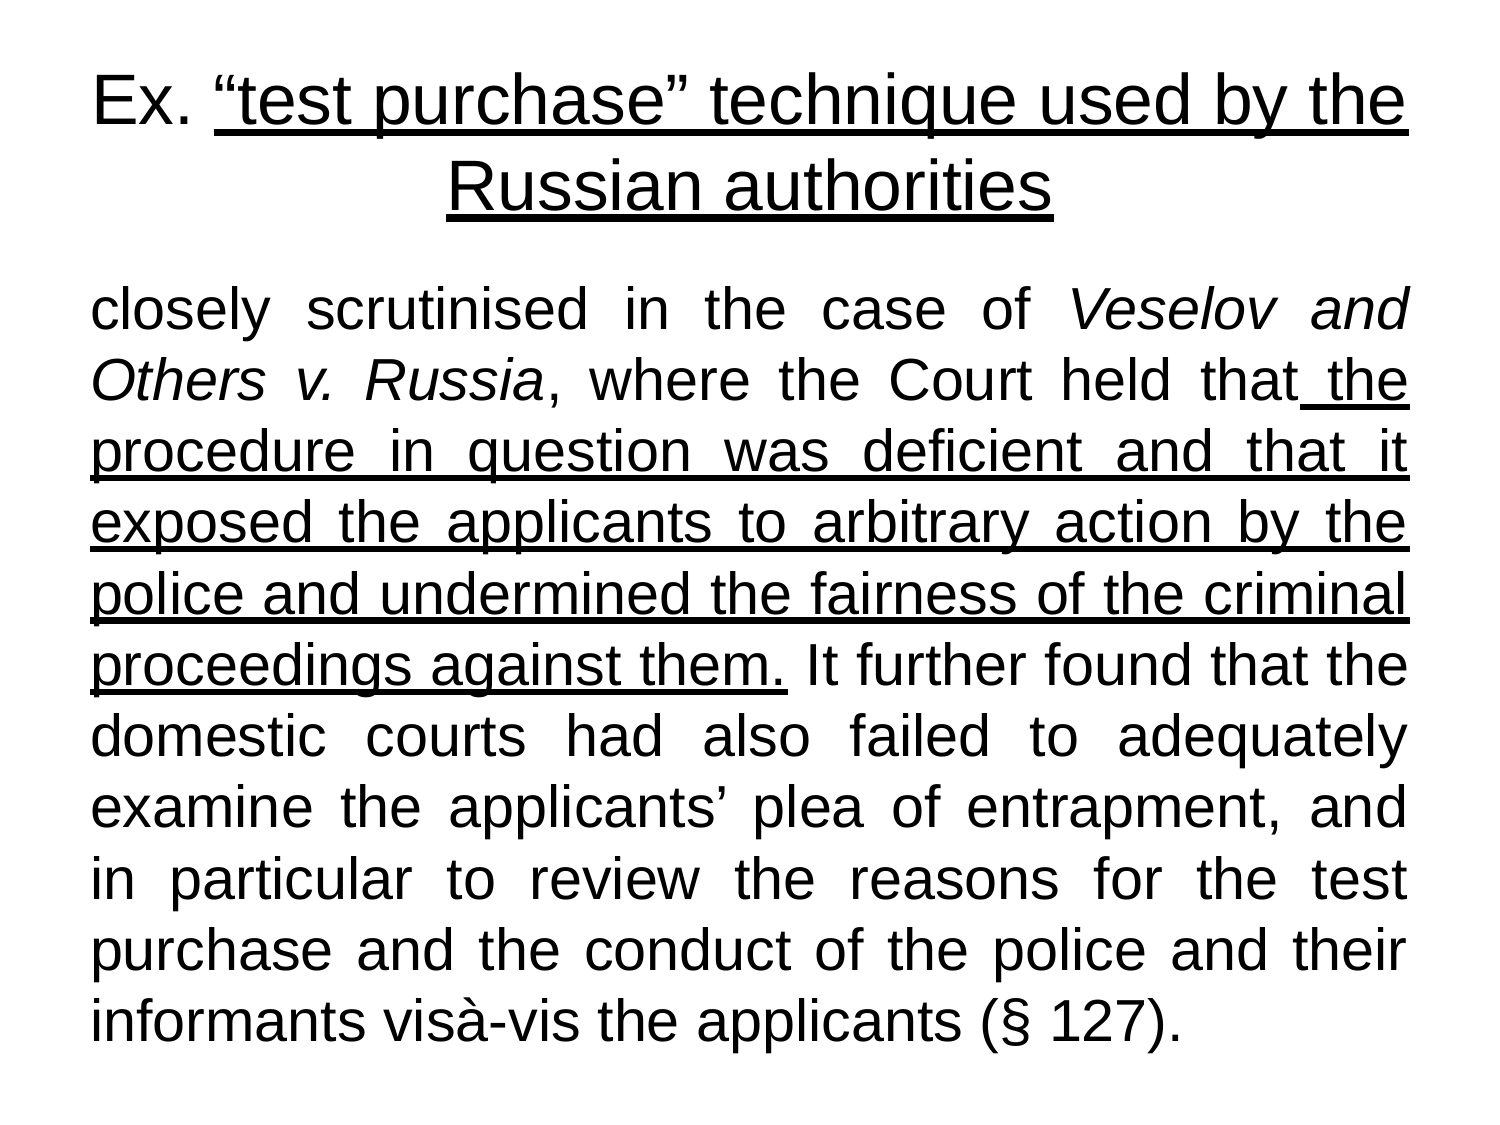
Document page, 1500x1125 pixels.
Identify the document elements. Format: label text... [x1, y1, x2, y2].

list closely scrutinised in the case of Veselov and Others v. Russia, where the Court held that the procedure in question was deficient and that it exposed the applicants to arbitrary action by the police and undermined the fairness of the criminal proceedings against them. It further found that the domestic courts had also failed to adequately examine the applicants’ plea of entrapment, and in particular to review the reasons for the test purchase and the conduct of the police and their informants visà-vis the applicants (§ 127). [74, 262, 1426, 1071]
title Ex. “test purchase” technique used by the Russian authorities [74, 44, 1426, 233]
